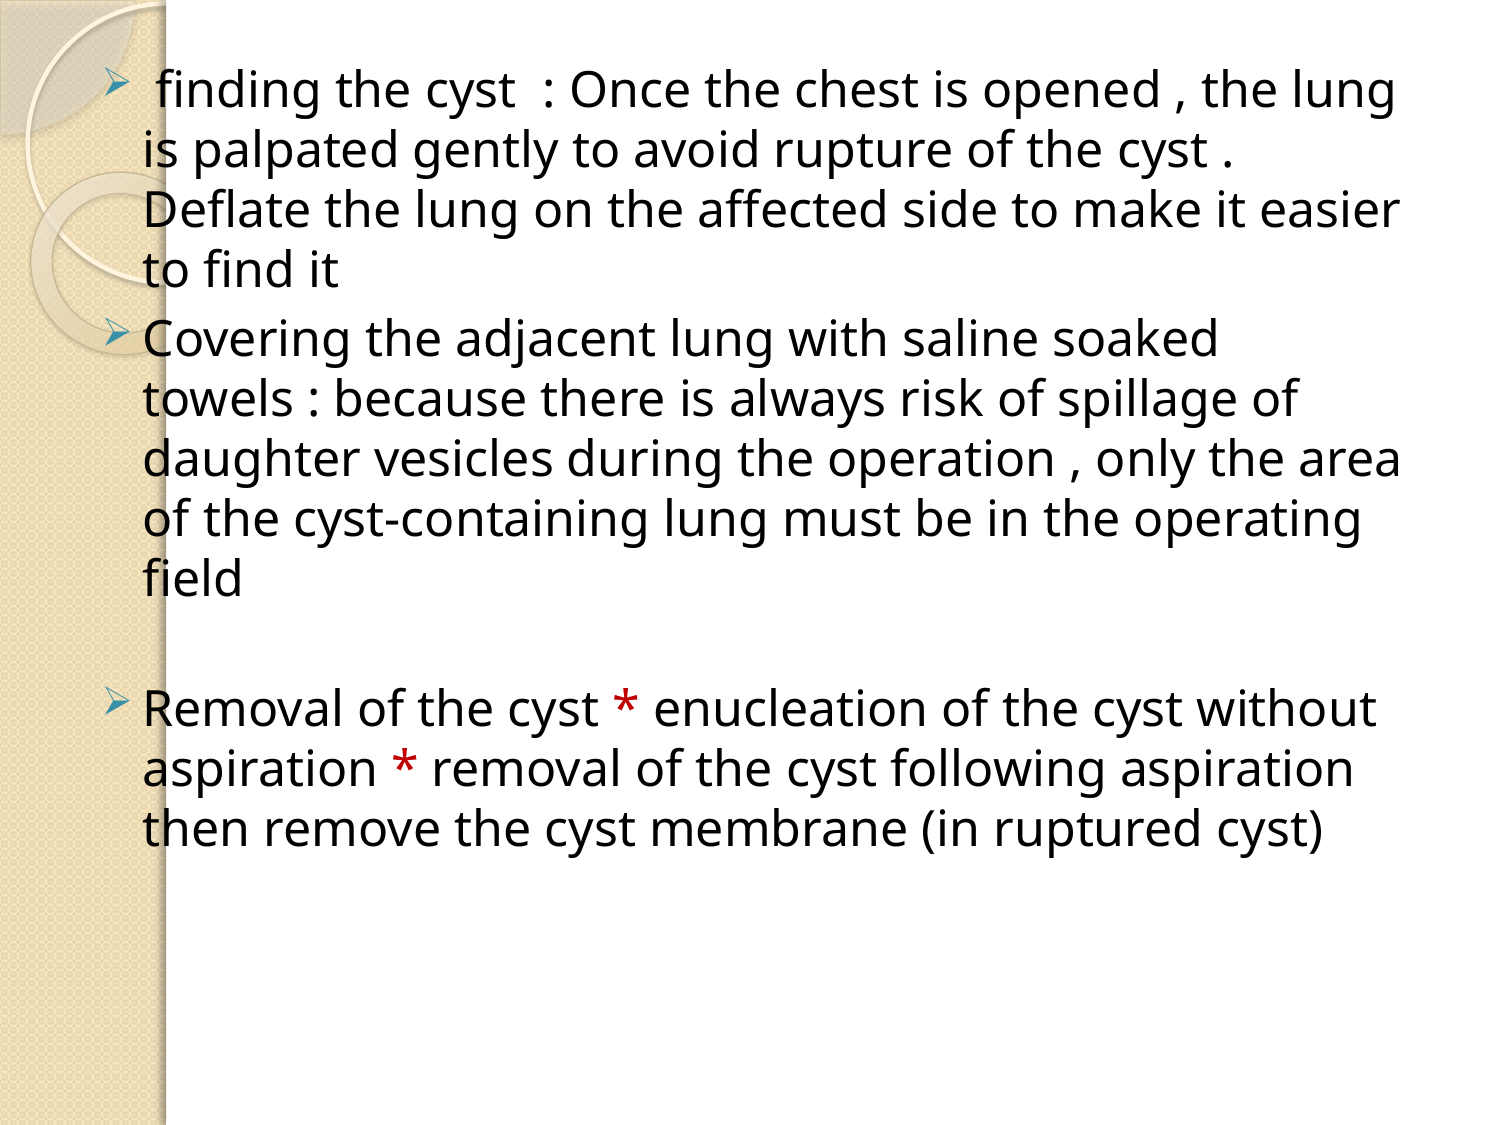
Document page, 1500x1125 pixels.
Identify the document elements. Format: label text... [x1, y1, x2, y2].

list finding the cyst : Once the chest is opened , the lung is palpated gently to avoid rupture of the cyst . Deflate the lung on the affected side to make it easier to find it Covering the adjacent lung with saline soaked towels : because there is always risk of spillage of daughter vesicles during the operation , only the area of the cyst-containing lung must be in the operating field Removal of the cyst * enucleation of the cyst without aspiration * removal of the cyst following aspiration then remove the cyst membrane (in ruptured cyst) [75, 50, 1425, 1005]
